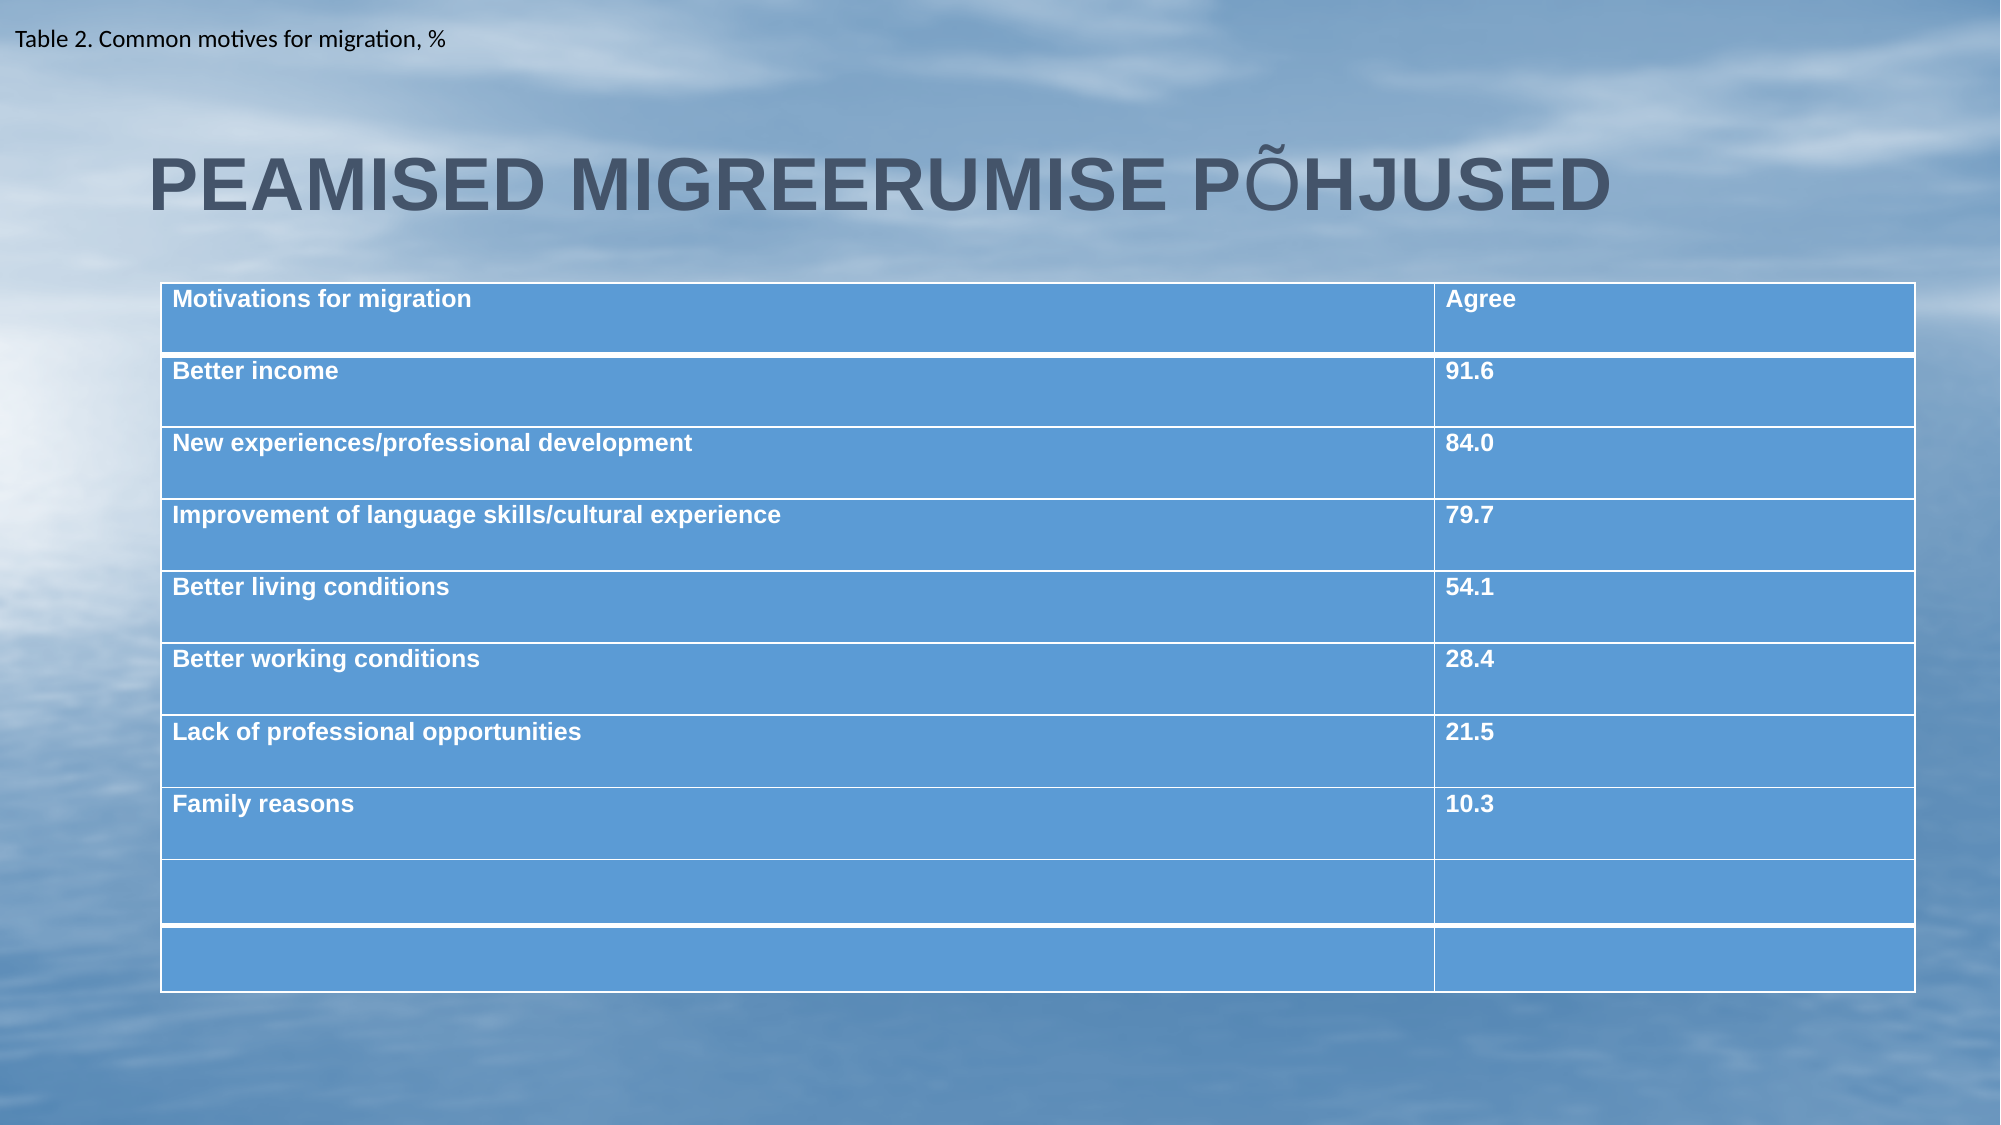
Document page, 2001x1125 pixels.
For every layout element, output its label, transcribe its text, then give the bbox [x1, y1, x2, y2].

table_cell [1435, 928, 1914, 991]
table_cell Improvement of language skills/cultural experience [162, 500, 1434, 570]
table_cell 21.5 [1435, 716, 1914, 787]
table_cell 79.7 [1435, 500, 1914, 570]
table_cell 84.0 [1435, 428, 1914, 498]
table_cell Lack of professional opportunities [162, 716, 1434, 787]
table_cell New experiences/professional development [162, 428, 1434, 498]
table_cell 28.4 [1435, 644, 1914, 714]
table_cell 91.6 [1435, 358, 1914, 426]
title Peamised migreerumise pÕhjused [133, 60, 1867, 233]
table_cell Family reasons [162, 788, 1434, 859]
text_box Table 2. Common motives for migration, % [0, 14, 2000, 60]
table_cell [162, 928, 1434, 991]
table_cell Better living conditions [162, 572, 1434, 642]
table_cell 10.3 [1435, 788, 1914, 859]
table_cell [162, 860, 1434, 923]
table_cell [1435, 860, 1914, 923]
table_header Motivations for migration [162, 284, 1434, 352]
table_header Agree [1435, 284, 1914, 352]
table_cell Better working conditions [162, 644, 1434, 714]
table_cell 54.1 [1435, 572, 1914, 642]
table_cell Better income [162, 358, 1434, 426]
